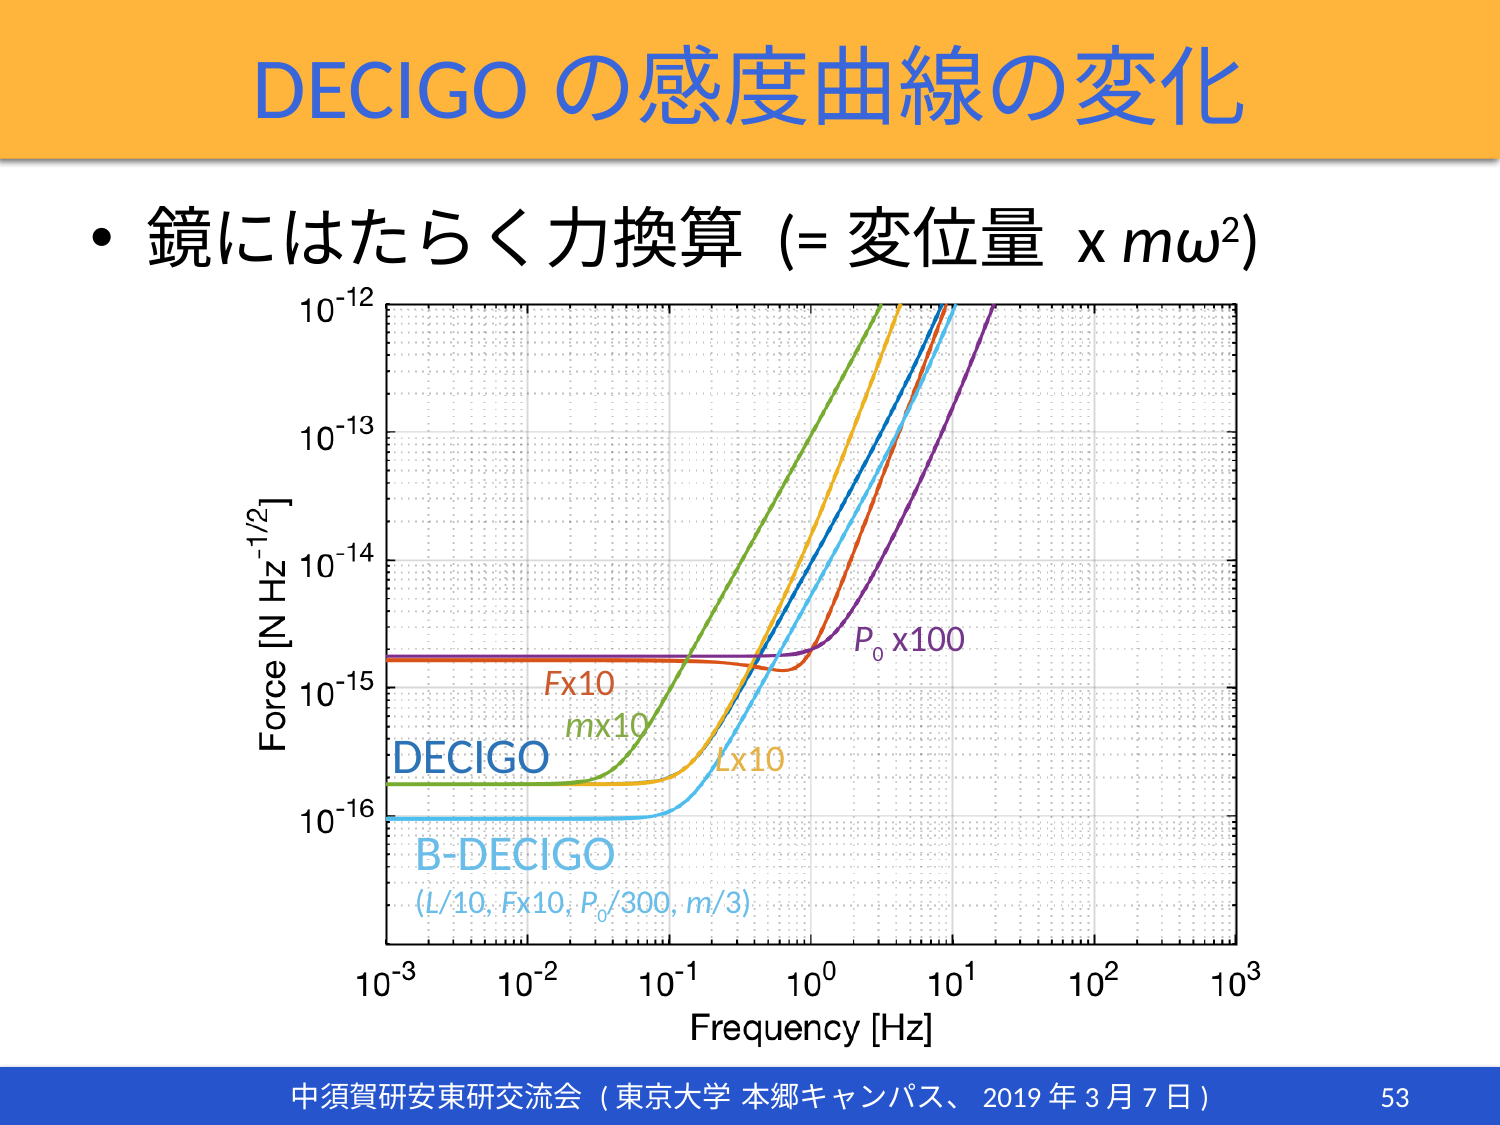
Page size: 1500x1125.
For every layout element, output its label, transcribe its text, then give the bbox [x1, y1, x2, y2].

slide_number 53 [1074, 1065, 1425, 1125]
picture [237, 279, 1262, 1048]
list 鏡にはたらく力換算 (=変位量 x mω2) [75, 188, 1425, 302]
footer 中須賀研安東研交流会 (東京大学 本郷キャンパス、2019年3月7日) [175, 1065, 1074, 1125]
title DECIGOの感度曲線の変化 [75, 23, 1425, 144]
